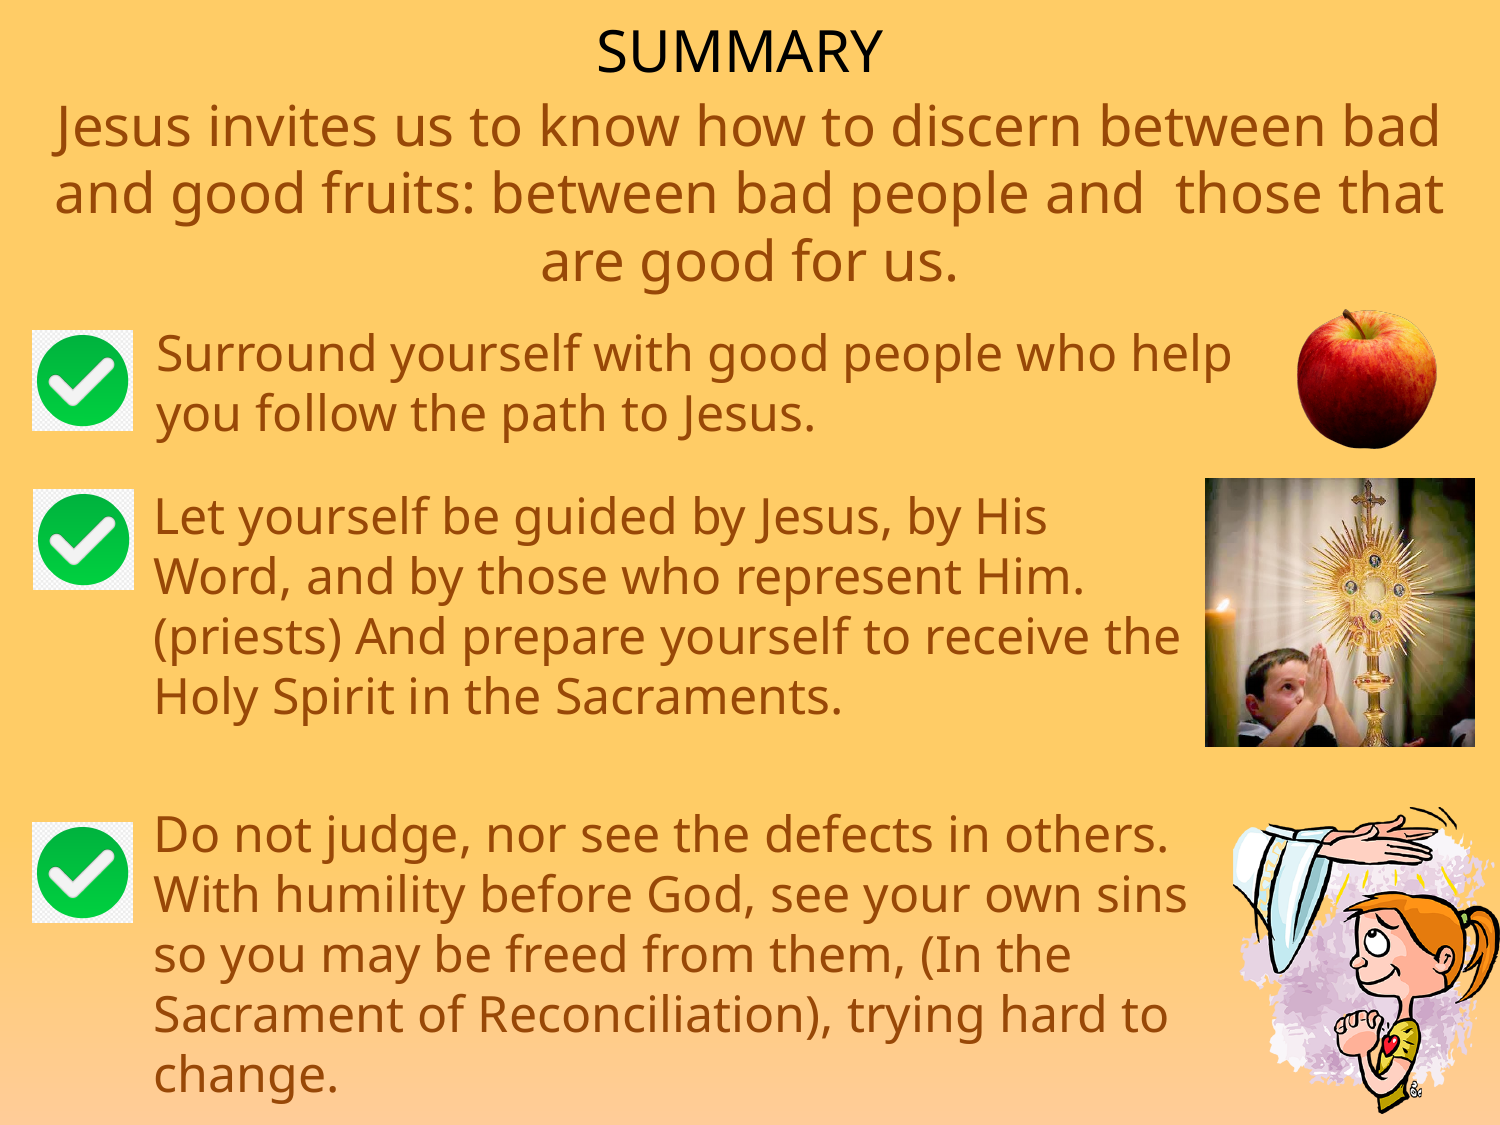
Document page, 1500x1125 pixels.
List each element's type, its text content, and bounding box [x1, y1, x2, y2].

text_box SUMMARY [582, 7, 918, 82]
picture [1297, 309, 1437, 449]
text_box Jesus invites us to know how to discern between bad and good fruits: between bad people and those that are good for us. [0, 82, 1500, 300]
picture [32, 330, 134, 431]
text_box Do not judge, nor see the defects in others. With humility before God, see your own sins so you may be freed from them, (In the Sacrament of Reconciliation), trying hard to change. [138, 795, 1265, 1110]
picture [32, 822, 134, 923]
picture [1205, 477, 1476, 748]
picture [32, 489, 134, 591]
text_box Surround yourself with good people who help you follow the path to Jesus. [141, 314, 1290, 449]
text_box Let yourself be guided by Jesus, by His Word, and by those who represent Him. (priests) And prepare yourself to receive the Holy Spirit in the Sacraments. [138, 476, 1206, 732]
picture [1232, 807, 1500, 1114]
